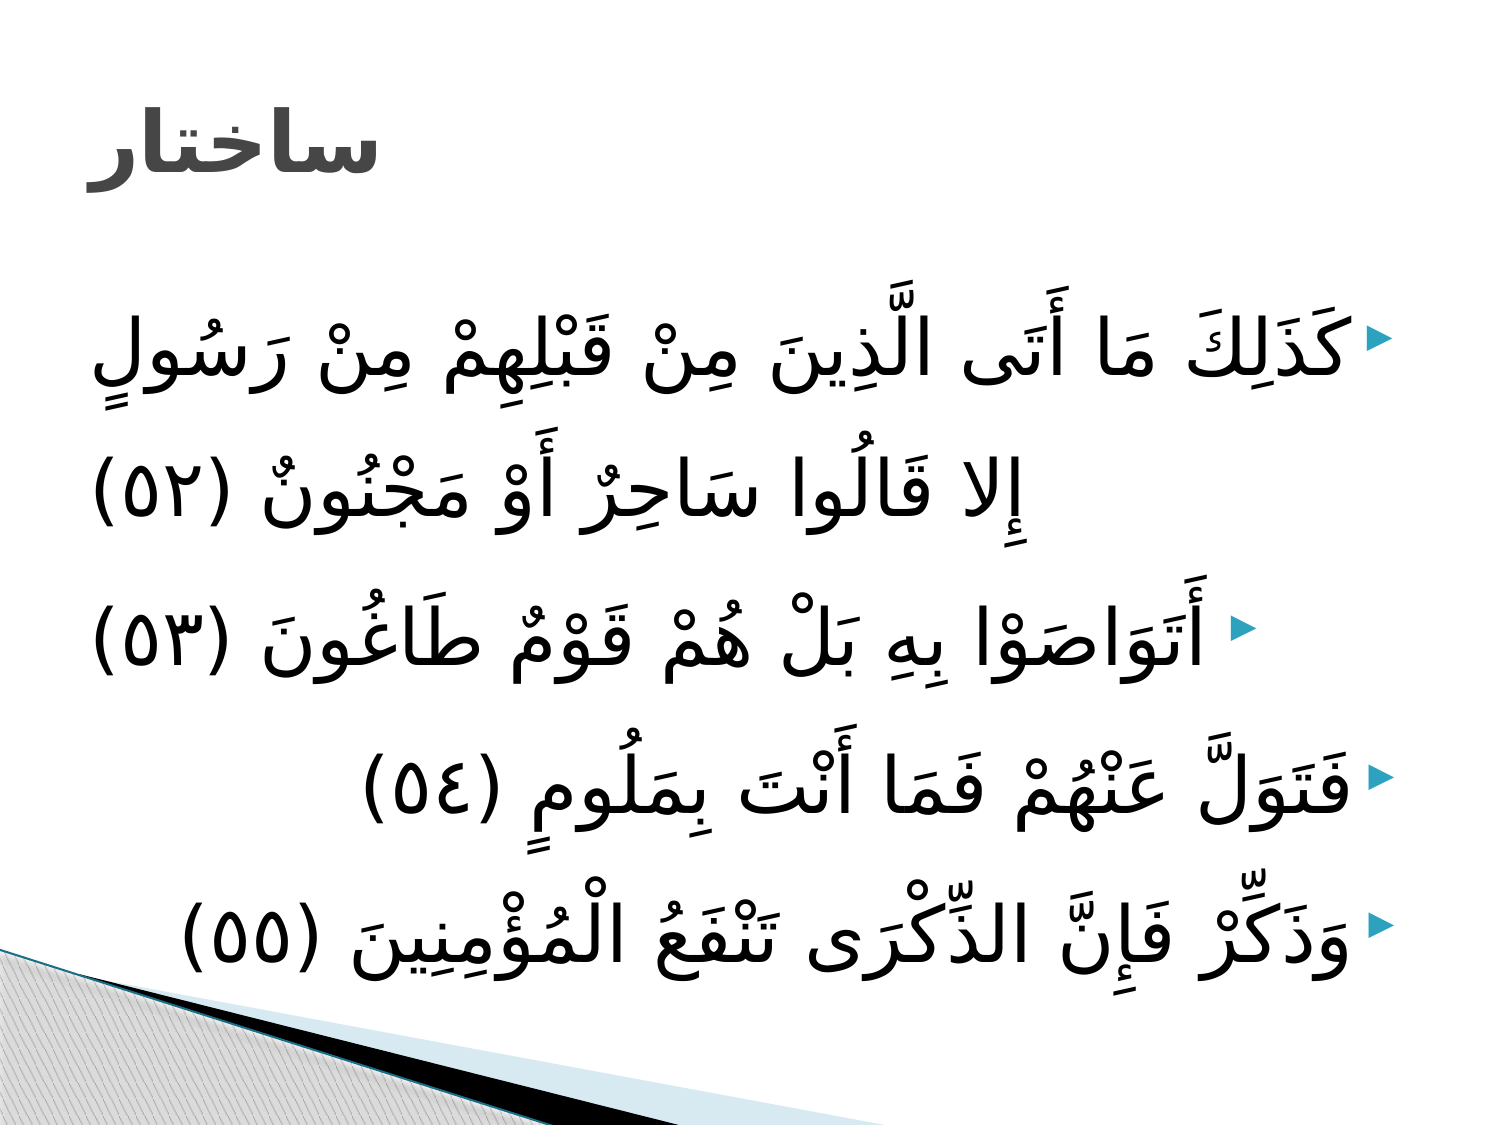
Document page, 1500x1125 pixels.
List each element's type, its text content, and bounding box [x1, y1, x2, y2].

title ساختار [75, 45, 1425, 233]
list كَذَلِكَ مَا أَتَى الَّذِينَ مِنْ قَبْلِهِمْ مِنْ رَسُولٍ إِلا قَالُوا سَاحِرٌ أَوْ مَجْنُونٌ (٥٢) أَتَوَاصَوْا بِهِ بَلْ هُمْ قَوْمٌ طَاغُونَ (٥٣) فَتَوَلَّ عَنْهُمْ فَمَا أَنْتَ بِمَلُومٍ (٥٤) وَذَكِّرْ فَإِنَّ الذِّكْرَى تَنْفَعُ الْمُؤْمِنِينَ (٥٥) [75, 243, 1425, 986]
